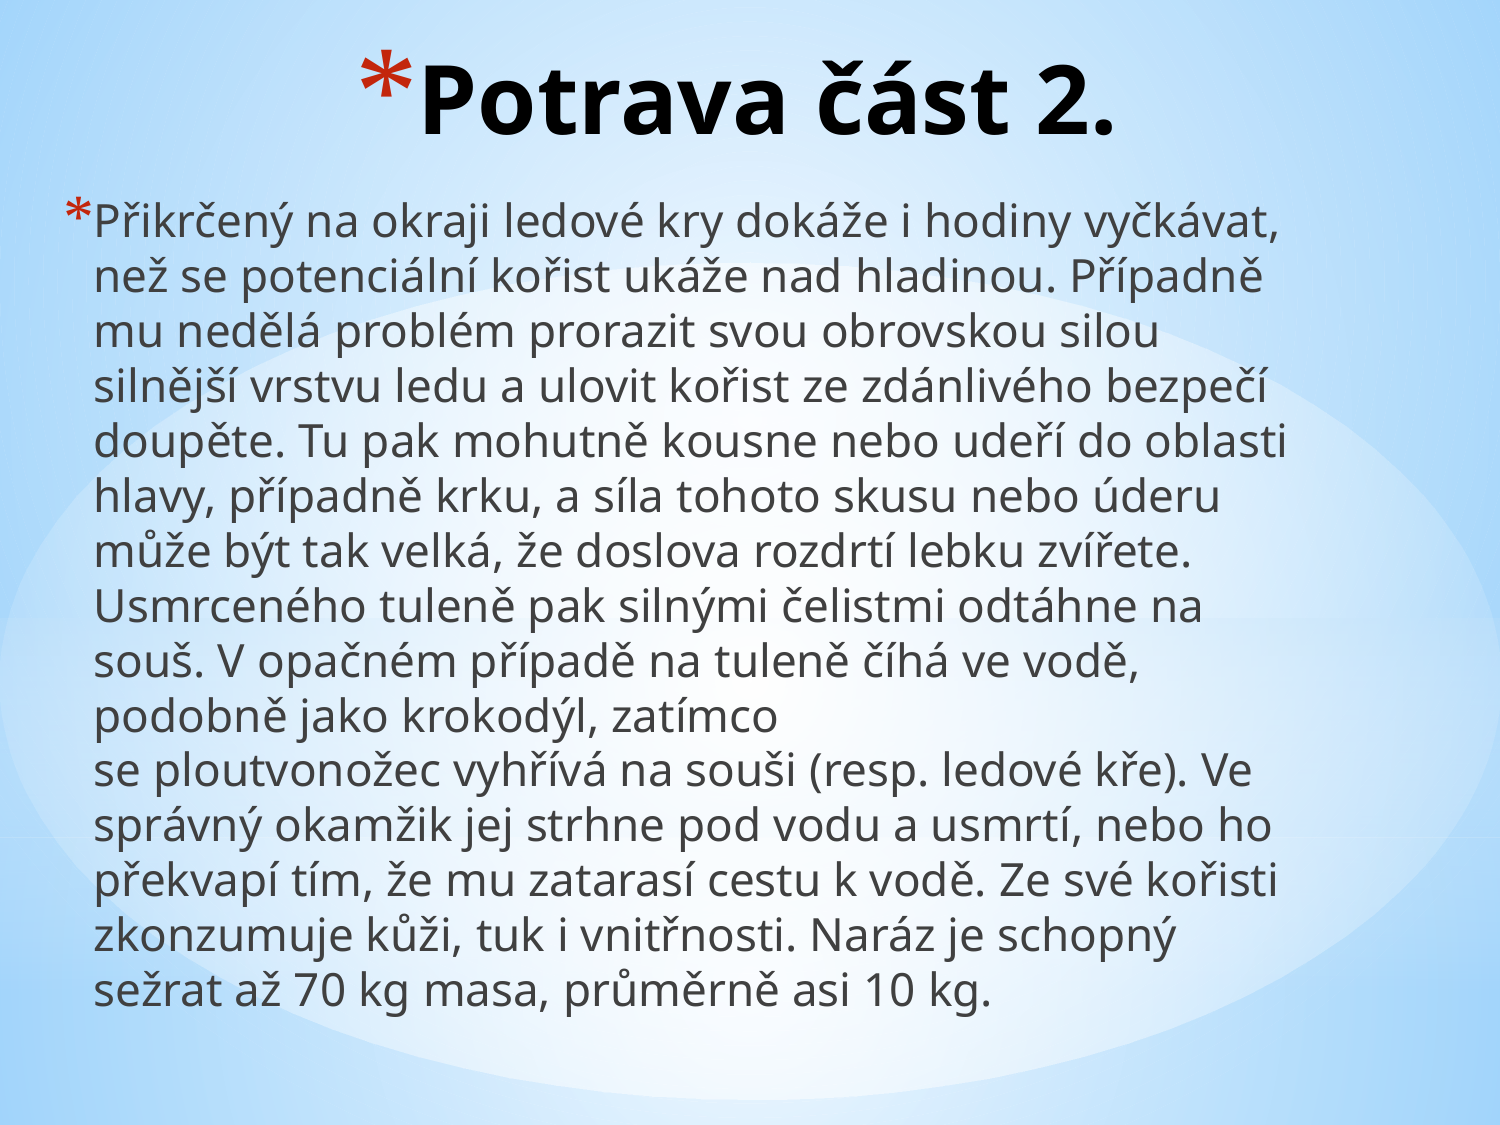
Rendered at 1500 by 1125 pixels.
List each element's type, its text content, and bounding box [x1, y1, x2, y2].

list Přikrčený na okraji ledové kry dokáže i hodiny vyčkávat, než se potenciální kořist ukáže nad hladinou. Případně mu nedělá problém prorazit svou obrovskou silou silnější vrstvu ledu a ulovit kořist ze zdánlivého bezpečí doupěte. Tu pak mohutně kousne nebo udeří do oblasti hlavy, případně krku, a síla tohoto skusu nebo úderu může být tak velká, že doslova rozdrtí lebku zvířete. Usmrceného tuleně pak silnými čelistmi odtáhne na souš. V opačném případě na tuleně číhá ve vodě, podobně jako krokodýl, zatímco se ploutvonožec vyhřívá na souši (resp. ledové kře). Ve správný okamžik jej strhne pod vodu a usmrtí, nebo ho překvapí tím, že mu zatarasí cestu k vodě. Ze své kořisti zkonzumuje kůži, tuk i vnitřnosti. Naráz je schopný sežrat až 70 kg masa, průměrně asi 10 kg. [41, 184, 1317, 1094]
title Potrava část 2. [64, 30, 1134, 184]
